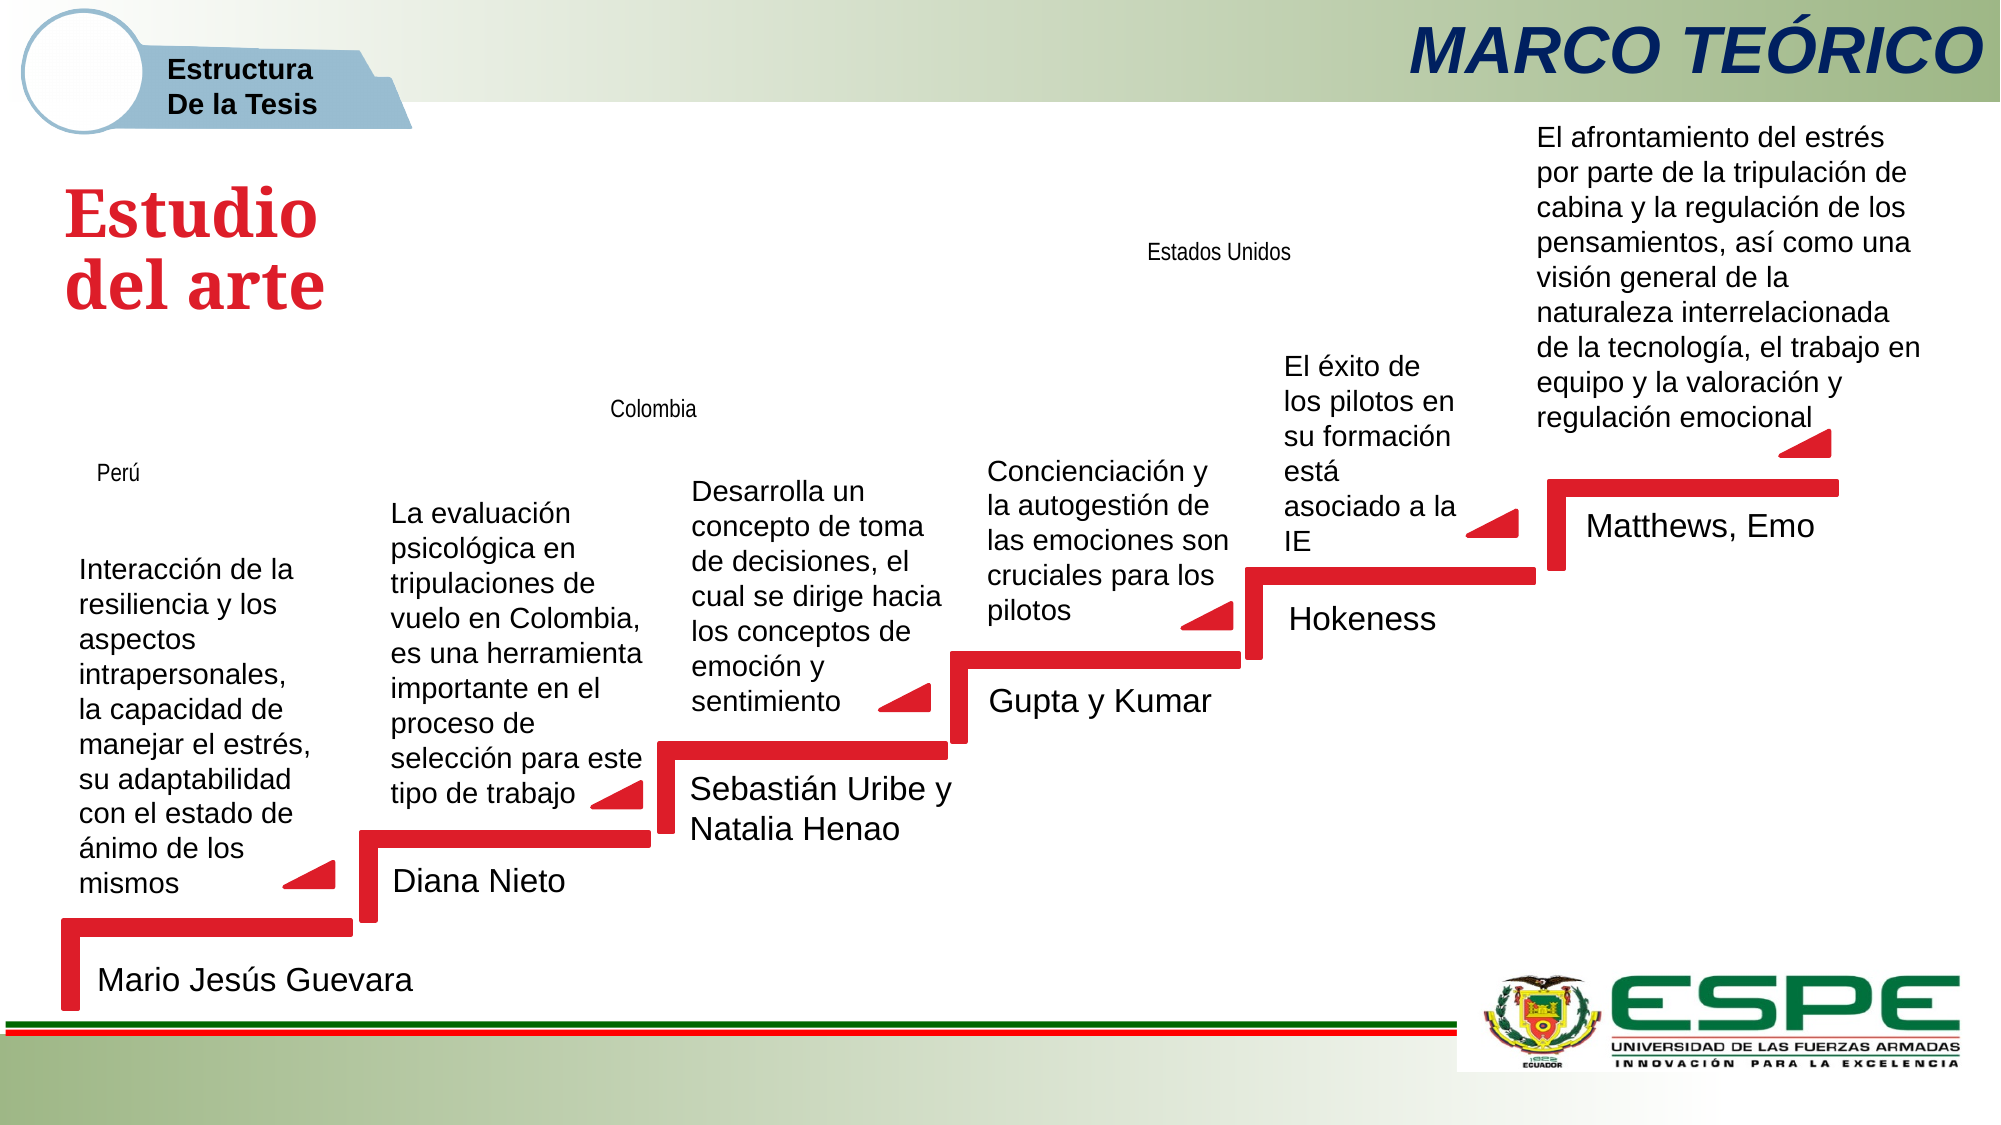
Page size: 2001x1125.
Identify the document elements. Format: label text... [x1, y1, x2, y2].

text_box Desarrolla un concepto de toma de decisiones, el cual se dirige hacia los conceptos de emoción y sentimiento [676, 464, 963, 725]
picture [1456, 968, 1994, 1072]
text_box [657, 741, 948, 834]
text_box Concienciación y la autogestión de las emociones son cruciales para los pilotos [972, 444, 1246, 634]
text_box Perú [82, 449, 356, 494]
text_box Mario Jesús Guevara [82, 950, 536, 1006]
text_box [590, 780, 644, 810]
text_box La evaluación psicológica en tripulaciones de vuelo en Colombia, es una herramienta importante en el proceso de selección para este tipo de trabajo [375, 486, 660, 817]
text_box Estados Unidos [1132, 227, 1406, 273]
text_box [282, 860, 336, 890]
text_box [1245, 567, 1536, 660]
text_box [950, 651, 1241, 744]
text_box [1778, 441, 1832, 458]
text_box El éxito de los pilotos en su formación está asociado a la IE [1269, 340, 1476, 565]
text_box Diana Nieto [377, 851, 783, 907]
text_box Colombia [595, 385, 869, 430]
text_box [359, 830, 651, 923]
text_box [877, 683, 931, 713]
text_box El afrontamiento del estrés por parte de la tripulación de cabina y la regulación de los pensamientos, así como una visión general de la naturaleza interrelacionada de la tecnología, el trabajo en equipo y la valoración y regulación emocional [1521, 111, 1939, 441]
text_box [1476, 508, 1519, 538]
text_box [61, 918, 353, 1011]
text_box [15, 4, 415, 138]
text_box [1547, 479, 1839, 571]
text_box Matthews, Emo [1571, 497, 1859, 552]
text_box Estudio del arte [49, 222, 448, 281]
text_box Gupta y Kumar [973, 671, 1261, 727]
text_box Interacción de la resiliencia y los aspectos intrapersonales, la capacidad de manejar el estrés, su adaptabilidad con el estado de ánimo de los mismos [64, 542, 333, 908]
text_box Sebastián Uribe y Natalia Henao [674, 760, 1054, 855]
text_box Hokeness [1273, 589, 1484, 645]
text_box MARCO TEÓRICO [0, 0, 2000, 102]
